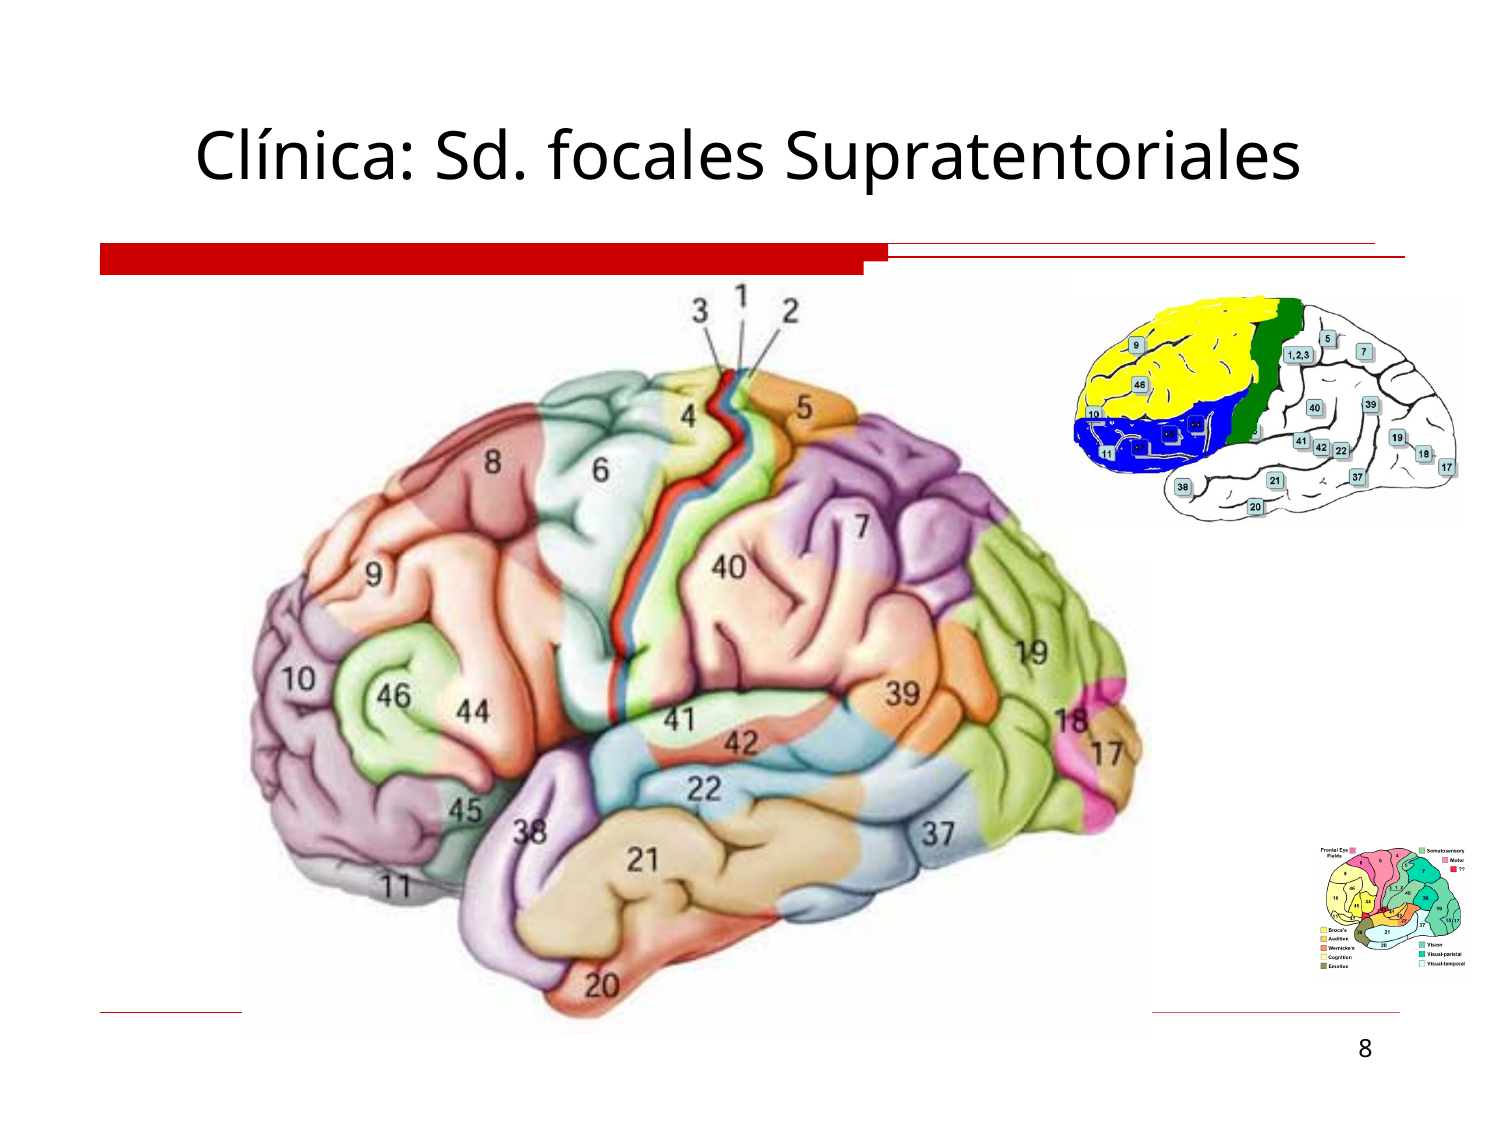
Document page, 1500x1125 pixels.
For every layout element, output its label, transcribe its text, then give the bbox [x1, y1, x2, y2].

title Clínica: Sd. focales Supratentoriales [112, 94, 1388, 201]
slide_number 8 [1074, 1024, 1388, 1101]
picture [241, 266, 1465, 1035]
picture [1316, 845, 1471, 983]
